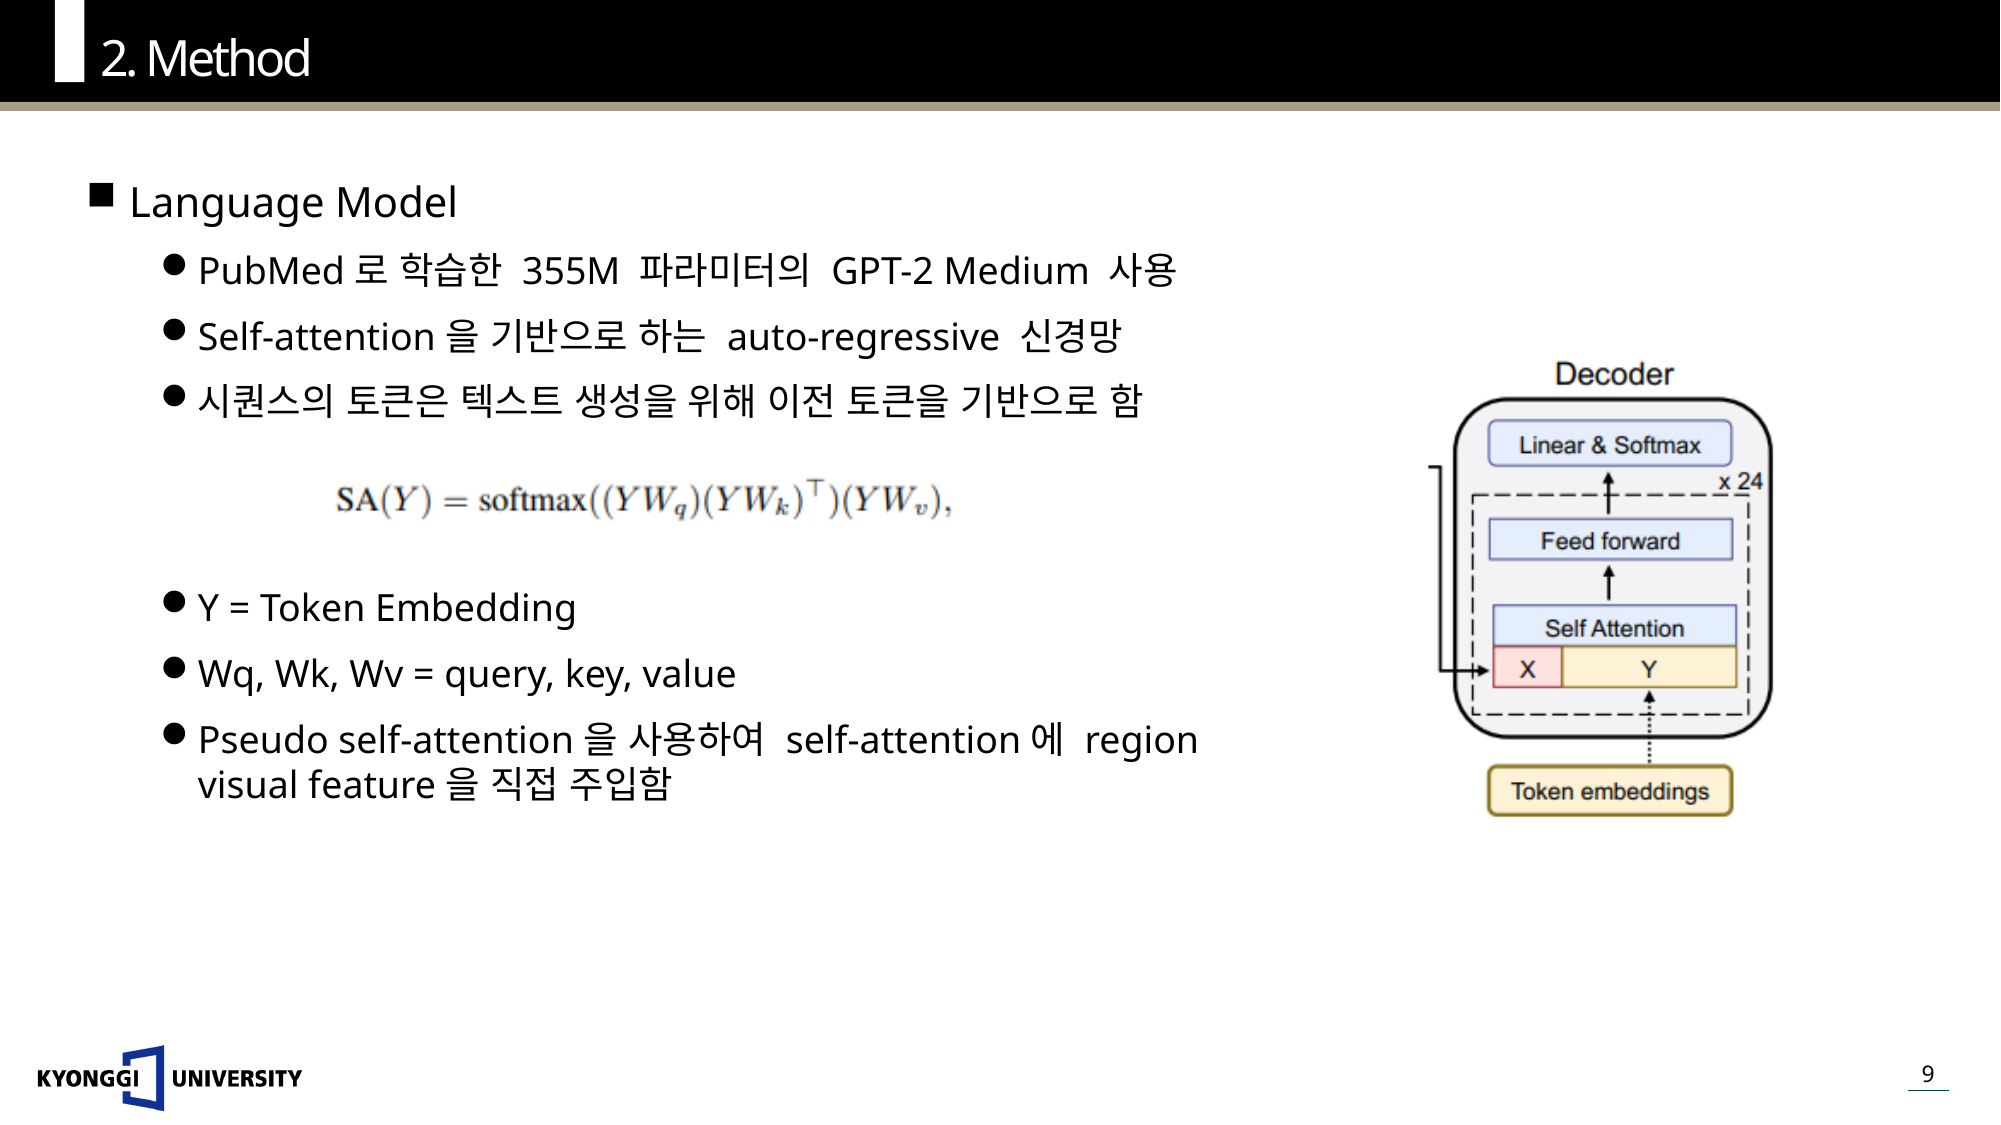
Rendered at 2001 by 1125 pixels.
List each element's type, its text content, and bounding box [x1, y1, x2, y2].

picture [1428, 272, 1806, 853]
list 2. Method [85, 0, 1946, 99]
list Language Model PubMed로 학습한 355M 파라미터의 GPT-2 Medium 사용 Self-attention을 기반으로 하는 auto-regressive 신경망 시퀀스의 토큰은 텍스트 생성을 위해 이전 토큰을 기반으로 함 Y = Token Embedding Wq, Wk, Wv = query, key, value Pseudo self-attention을 사용하여 self-attention에 region visual feature을 직접 주입함 [70, 168, 1265, 1035]
picture [25, 1035, 309, 1119]
picture [310, 453, 977, 534]
picture [0, 0, 2000, 111]
